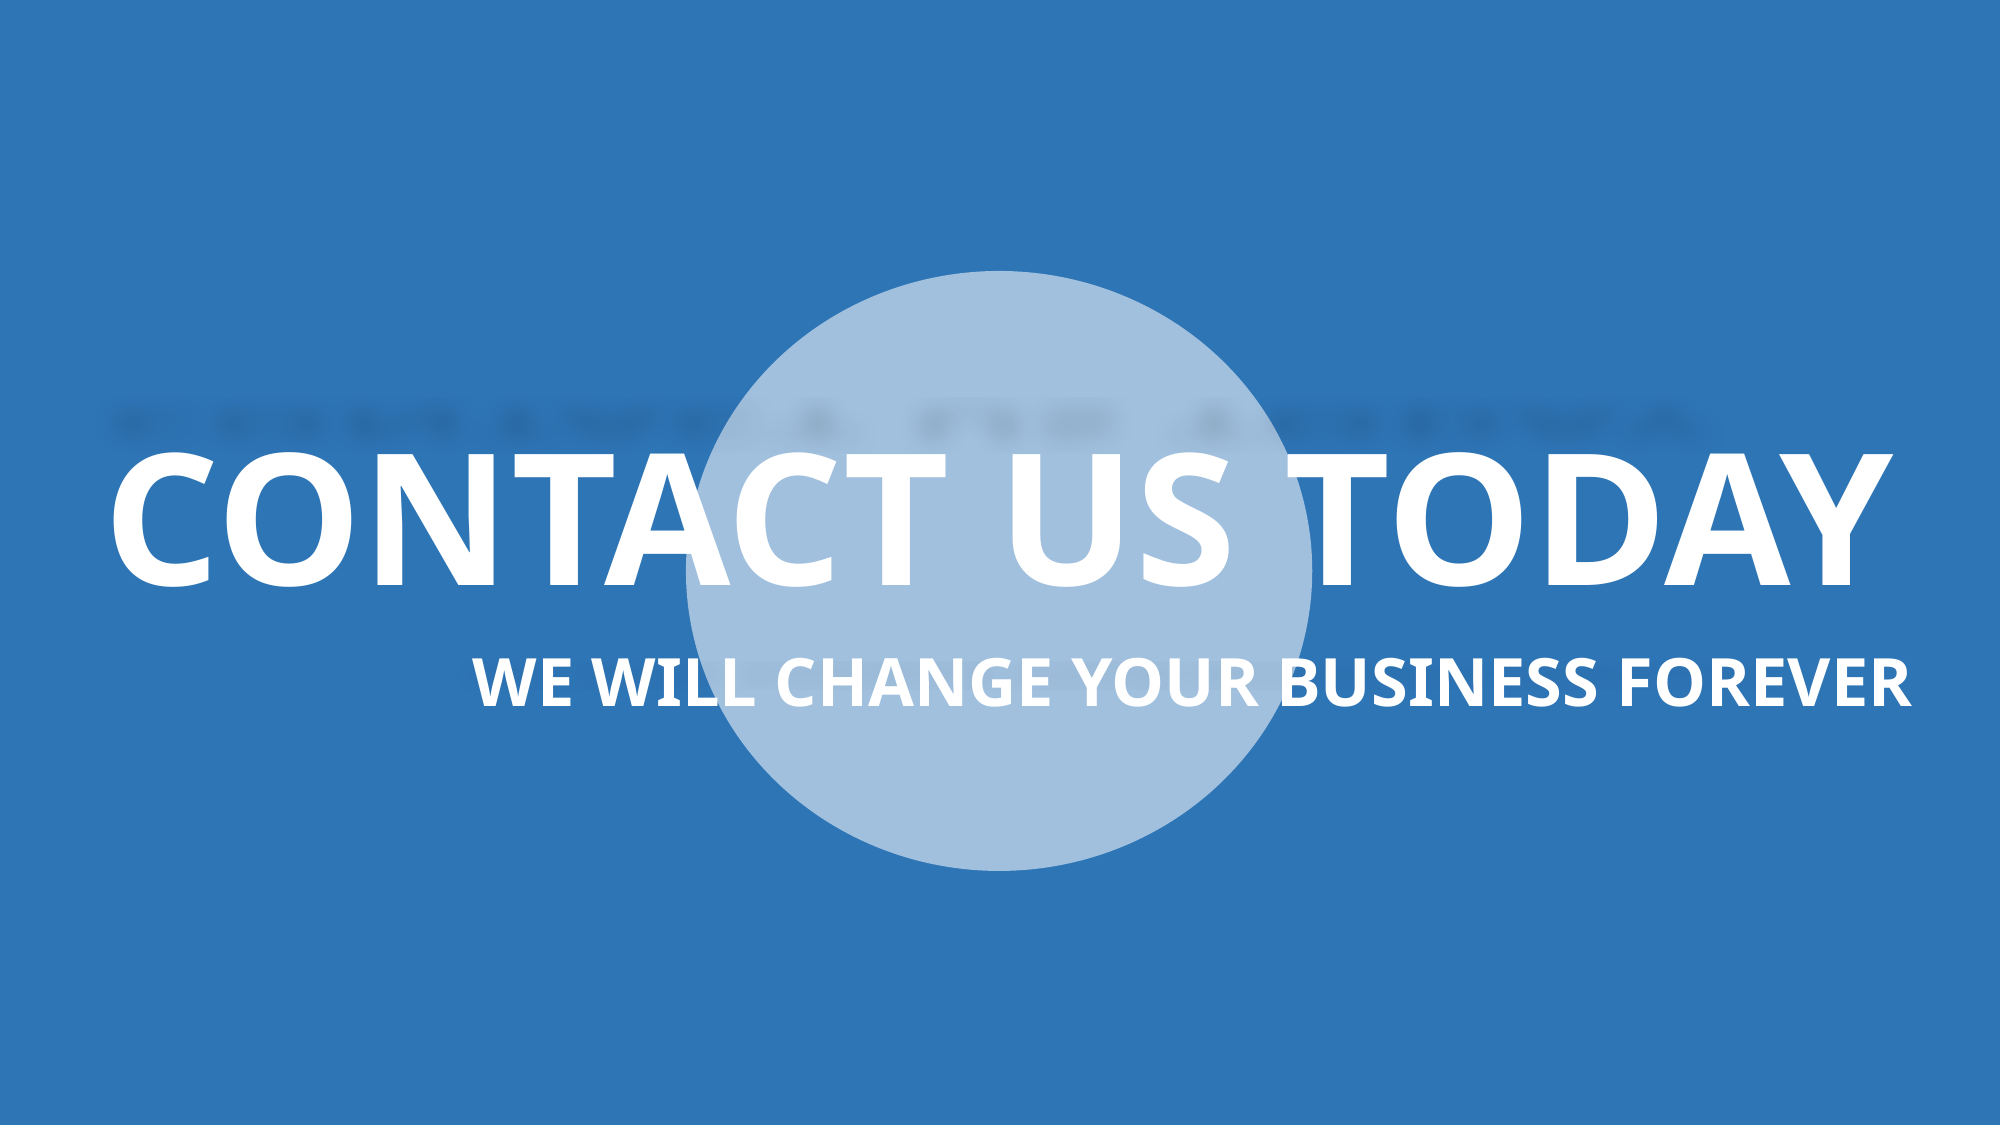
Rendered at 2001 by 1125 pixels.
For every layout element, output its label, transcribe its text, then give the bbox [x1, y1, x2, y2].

text_box CONTACT US TODAY [88, 395, 1910, 630]
text_box [744, 269, 1255, 395]
text_box [731, 728, 1268, 872]
text_box WE WILL CHANGE YOUR BUSINESS FOREVER [457, 632, 1929, 728]
